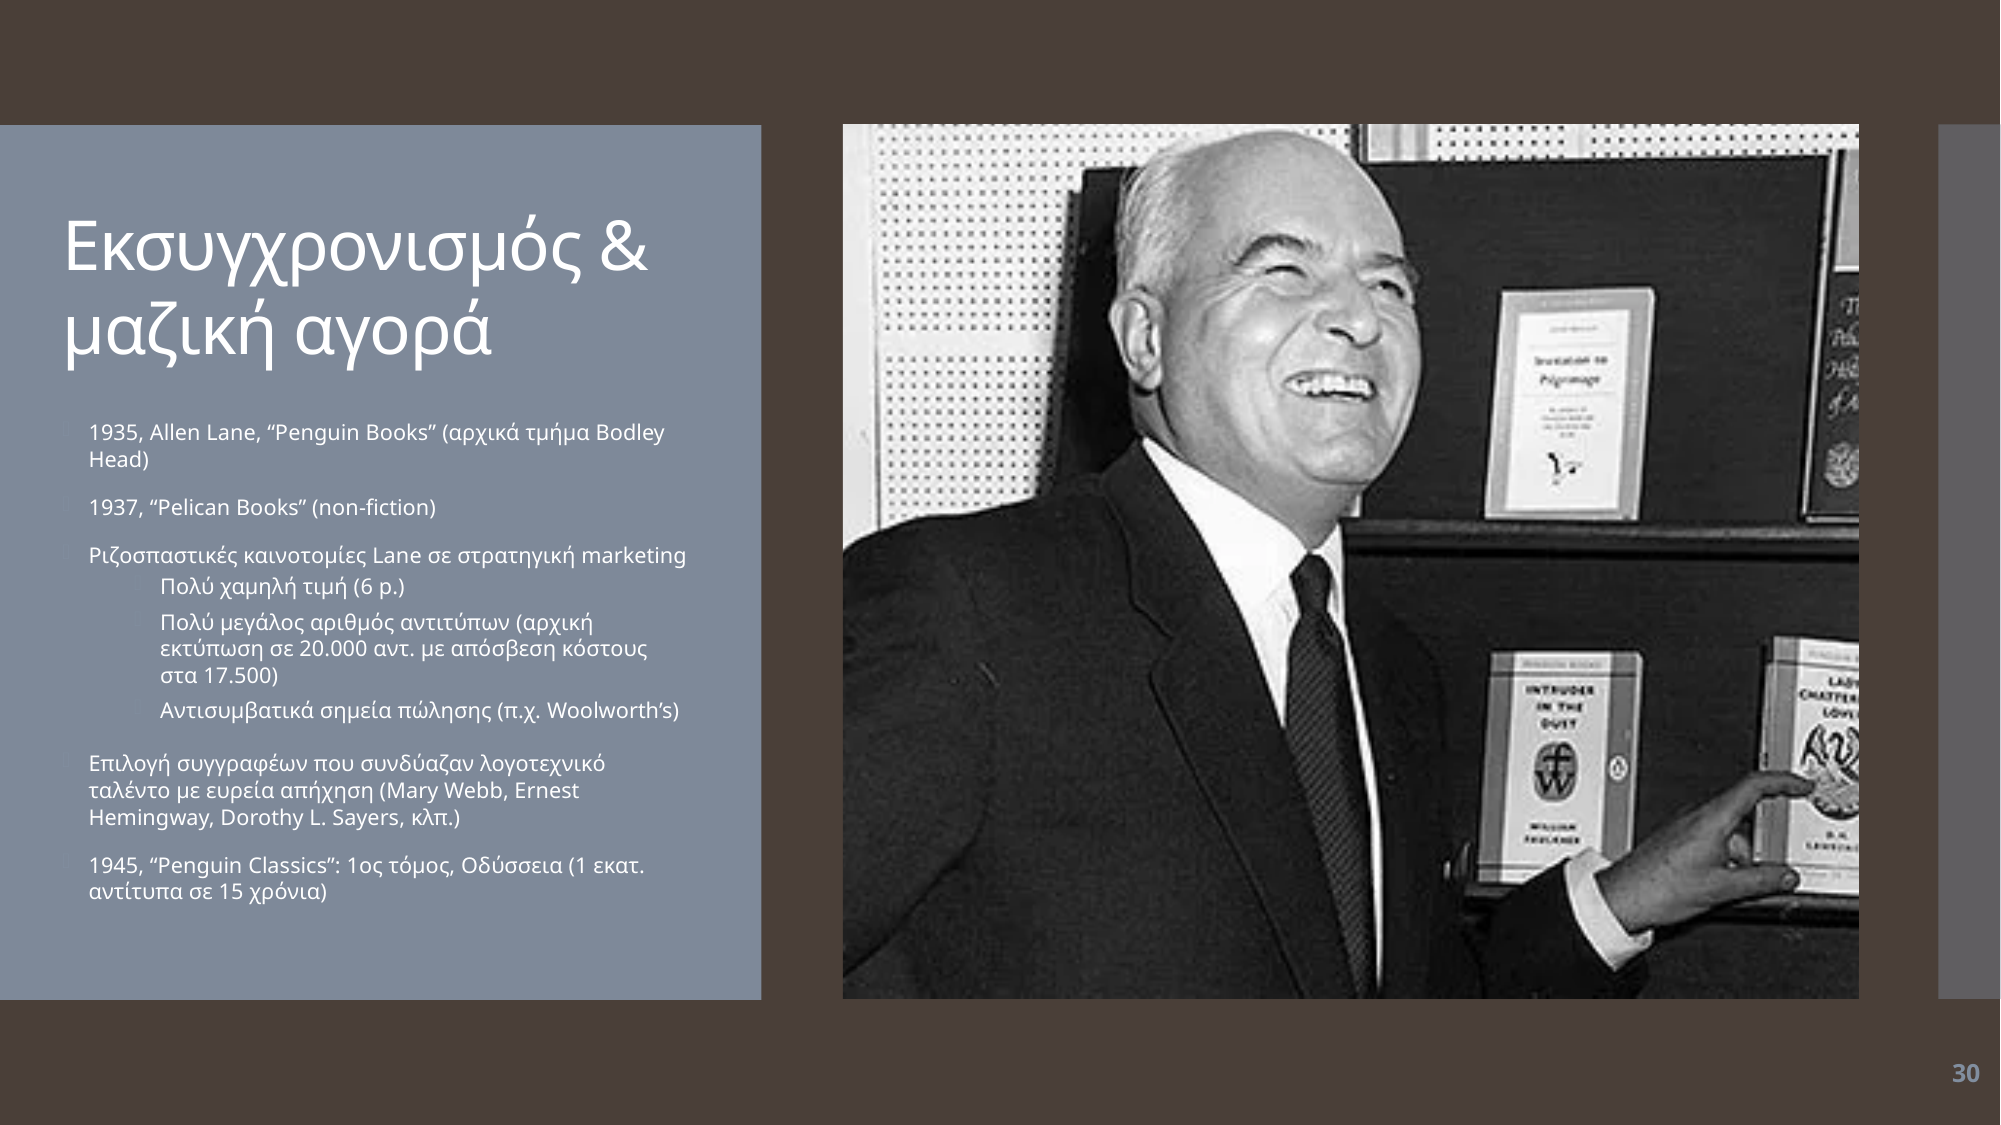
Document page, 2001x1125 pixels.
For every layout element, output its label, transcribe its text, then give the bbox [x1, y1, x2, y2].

picture [842, 124, 1860, 1000]
title Εκσυγχρονισμός & μαζική αγορά [47, 184, 707, 391]
slide_number 30 [1744, 1042, 1996, 1103]
text_box [1937, 124, 2000, 1000]
list 1935, Allen Lane, “Penguin Books” (αρχικά τμήμα Bodley Head) 1937, “Pelican Books” (non-fiction) Ριζοσπαστικές καινοτομίες Lane σε στρατηγική marketing Πολύ χαμηλή τιμή (6 p.) Πολύ μεγάλος αριθμός αντιτύπων (αρχική εκτύπωση σε 20.000 αντ. με απόσβεση κόστους στα 17.500) Αντισυμβατικά σημεία πώλησης (π.χ. Woolworth’s) Επιλογή συγγραφέων που συνδύαζαν λογοτεχνικό ταλέντο με ευρεία απήχηση (Mary Webb, Ernest Hemingway, Dorothy L. Sayers, κλπ.) 1945, “Penguin Classics”: 1ος τόμος, Οδύσσεια (1 εκατ. αντίτυπα σε 15 χρόνια) [47, 411, 707, 949]
text_box [0, 0, 2000, 1125]
text_box [0, 124, 762, 1001]
